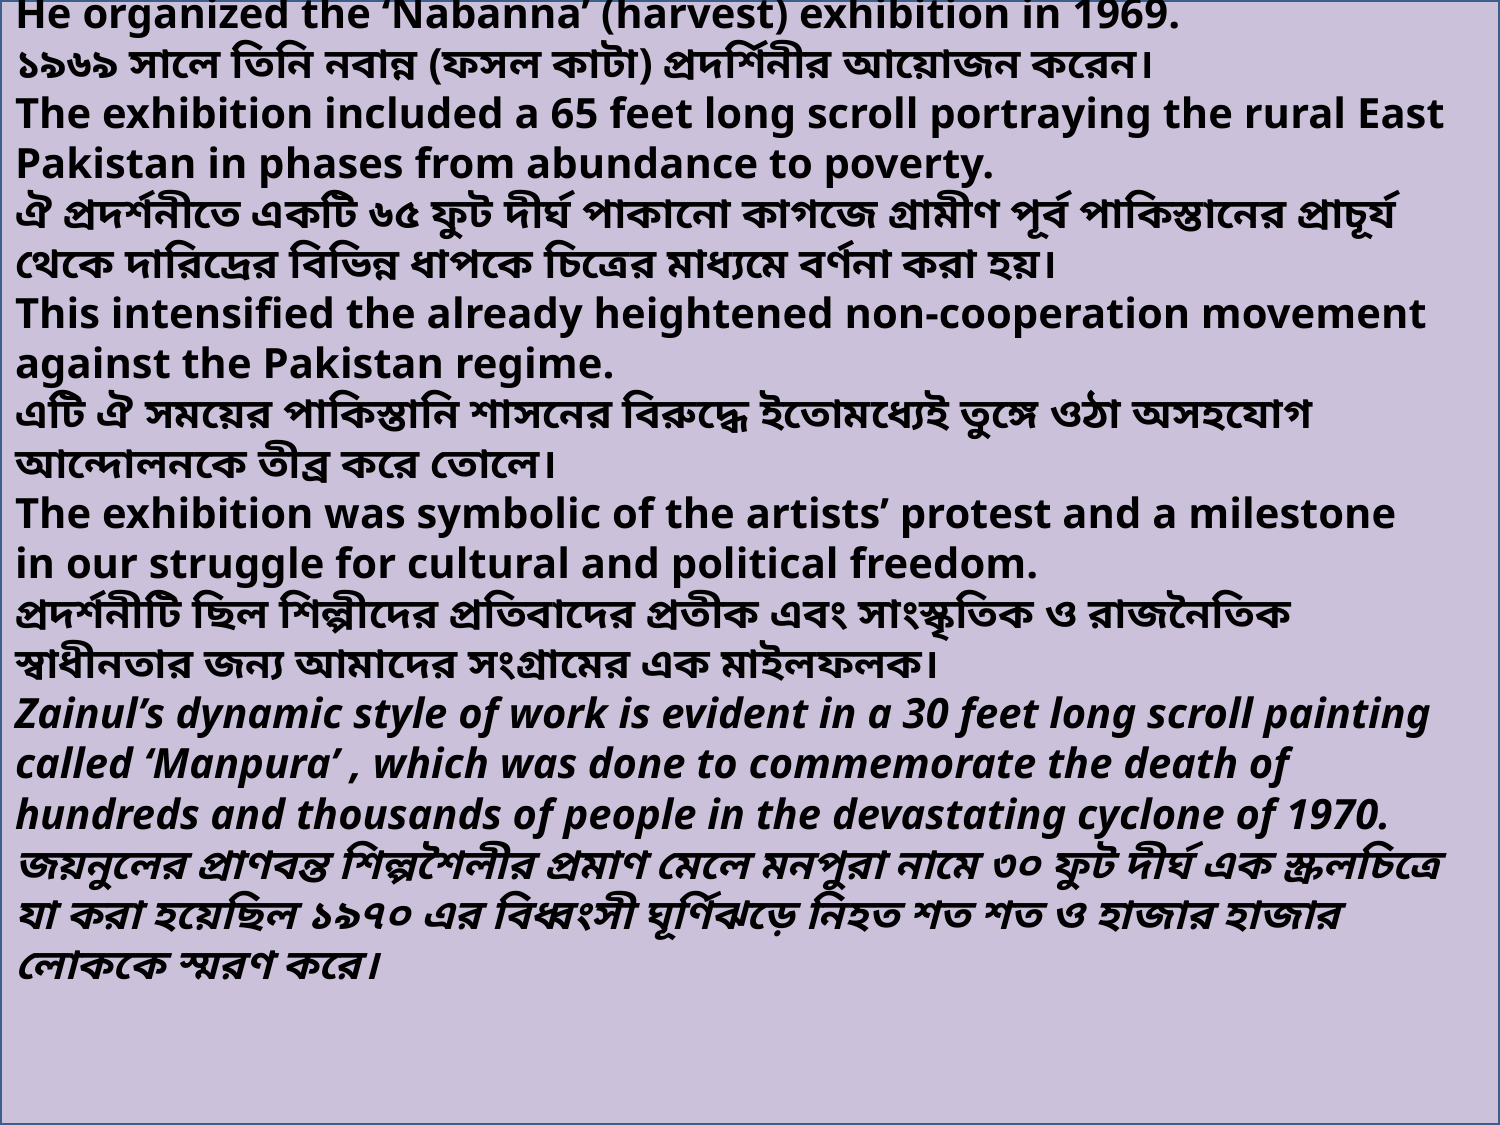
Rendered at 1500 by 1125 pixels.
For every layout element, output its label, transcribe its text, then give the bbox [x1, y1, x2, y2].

text_box He organized the ‘Nabanna’ (harvest) exhibition in 1969. ১৯৬৯ সালে তিনি নবান্ন (ফসল কাটা) প্রদর্শিনীর আয়োজন করেন। The exhibition included a 65 feet long scroll portraying the rural East Pakistan in phases from abundance to poverty. ঐ প্রদর্শনীতে একটি ৬৫ ফুট দীর্ঘ পাকানো কাগজে গ্রামীণ পূর্ব পাকিস্তানের প্রাচূর্য থেকে দারিদ্রের বিভিন্ন ধাপকে চিত্রের মাধ্যমে বর্ণনা করা হয়। This intensified the already heightened non-cooperation movement against the Pakistan regime. এটি ঐ সময়ের পাকিস্তানি শাসনের বিরুদ্ধে ইতোমধ্যেই তুঙ্গে ওঠা অসহযোগ আন্দোলনকে তীব্র করে তোলে। The exhibition was symbolic of the artists’ protest and a milestone in our struggle for cultural and political freedom. প্রদর্শনীটি ছিল শিল্পীদের প্রতিবাদের প্রতীক এবং সাংস্কৃতিক ও রাজনৈতিক স্বাধীনতার জন্য আমাদের সংগ্রামের এক মাইলফলক। Zainul’s dynamic style of work is evident in a 30 feet long scroll painting called ‘Manpura’ , which was done to commemorate the death of hundreds and thousands of people in the devastating cyclone of 1970. জয়নুলের প্রাণবন্ত শিল্পশৈলীর প্রমাণ মেলে মনপুরা নামে ৩০ ফুট দীর্ঘ এক স্ক্রলচিত্রে যা করা হয়েছিল ১৯৭০ এর বিধ্বংসী ঘূর্ণিঝড়ে নিহত শত শত ও হাজার হাজার লোককে স্মরণ করে। [0, 0, 1463, 995]
text_box [0, 0, 1500, 1125]
